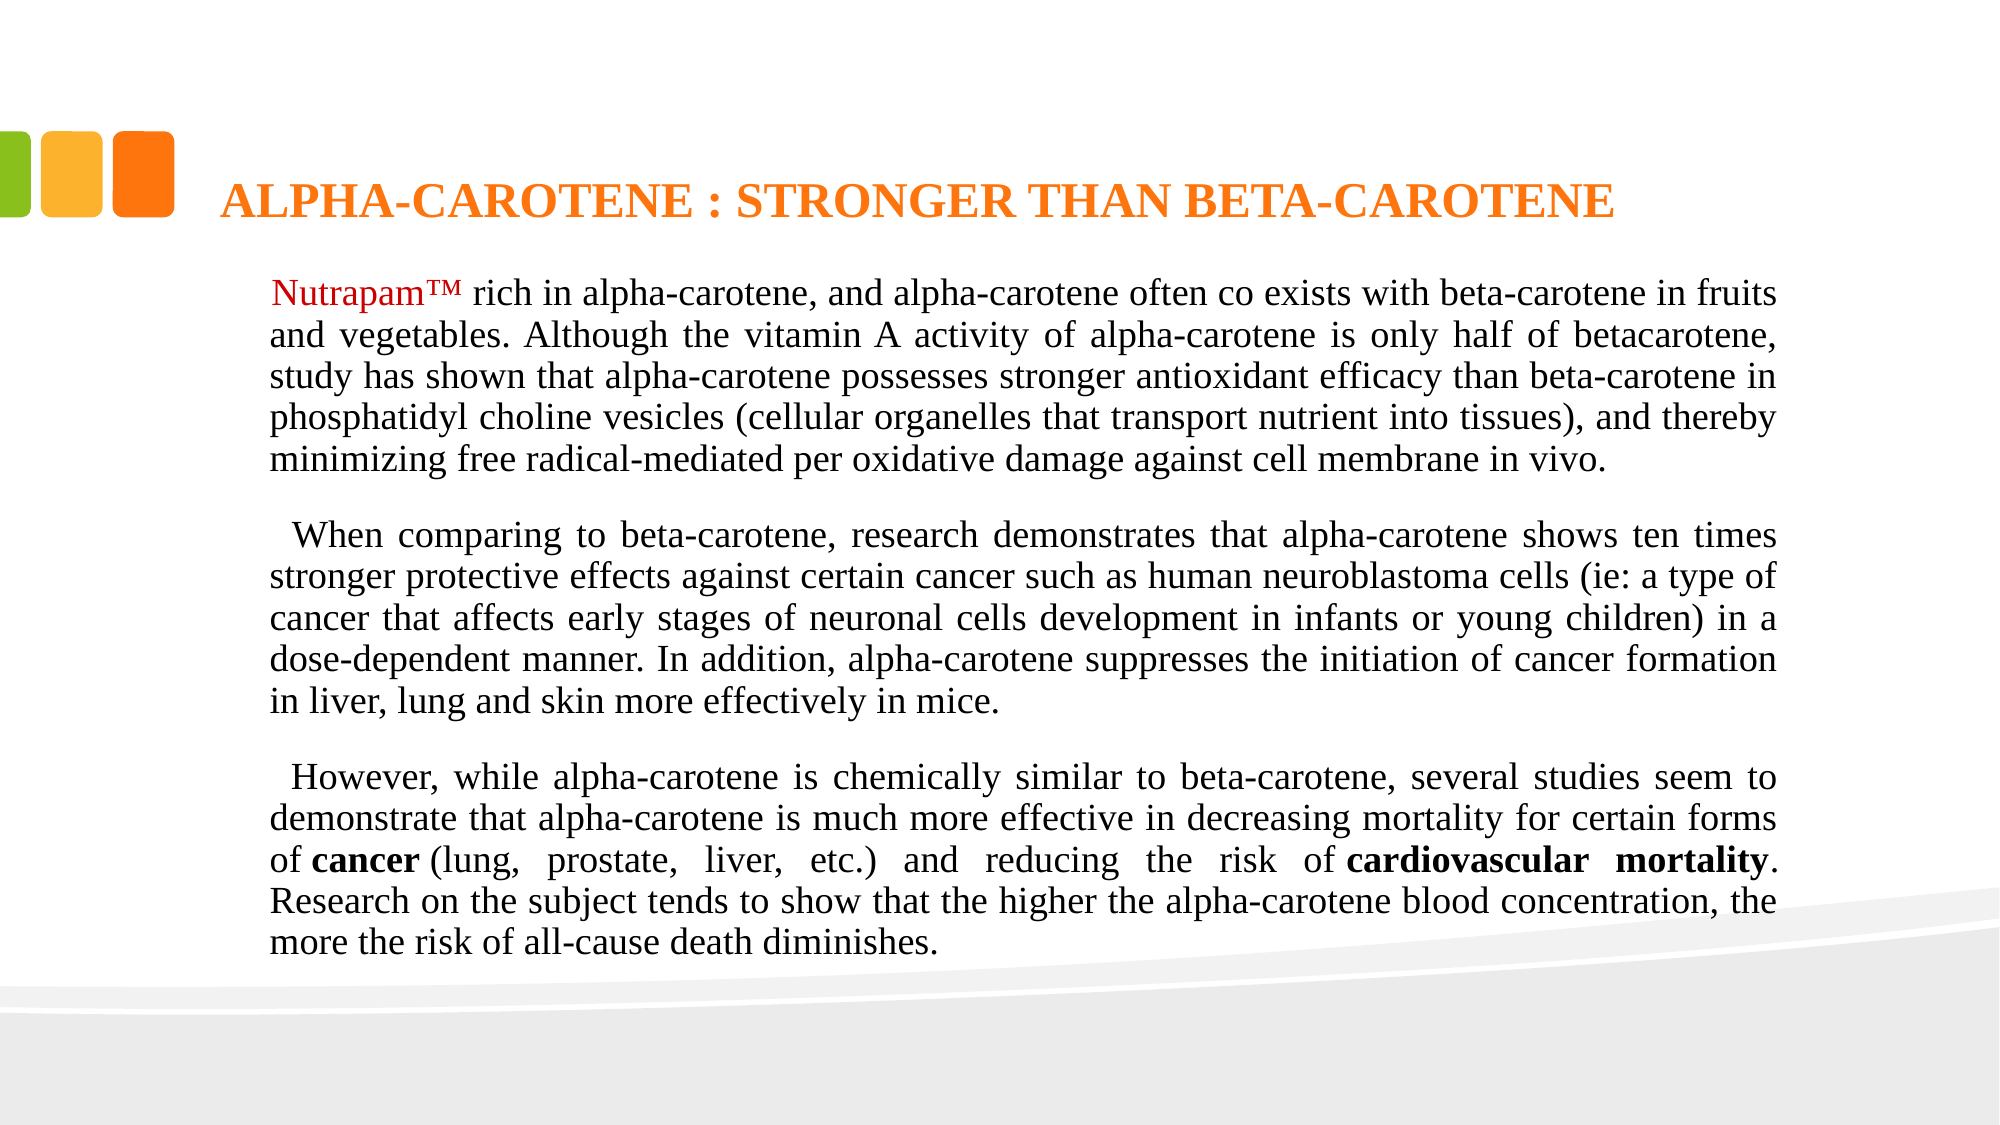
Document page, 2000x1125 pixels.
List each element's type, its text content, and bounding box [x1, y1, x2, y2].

list Nutrapam™ rich in alpha-carotene, and alpha-carotene often co exists with beta-carotene in fruits and vegetables. Although the vitamin A activity of alpha-carotene is only half of betacarotene, study has shown that alpha-carotene possesses stronger antioxidant efficacy than beta-carotene in phosphatidyl choline vesicles (cellular organelles that transport nutrient into tissues), and thereby minimizing free radical-mediated per oxidative damage against cell membrane in vivo. When comparing to beta-carotene, research demonstrates that alpha-carotene shows ten times stronger protective effects against certain cancer such as human neuroblastoma cells (ie: a type of cancer that affects early stages of neuronal cells development in infants or young children) in a dose-dependent manner. In addition, alpha-carotene suppresses the initiation of cancer formation in liver, lung and skin more effectively in mice. However, while alpha-carotene is chemically similar to beta-carotene, several studies seem to demonstrate that alpha-carotene is much more effective in decreasing mortality for certain forms of cancer (lung, prostate, liver, etc.) and reducing the risk of cardiovascular mortality. Research on the subject tends to show that the higher the alpha-carotene blood concentration, the more the risk of all-cause death diminishes. [199, 262, 1800, 1013]
title ALPHA-CAROTENE : STRONGER THAN BETA-CAROTENE [199, 24, 1800, 238]
